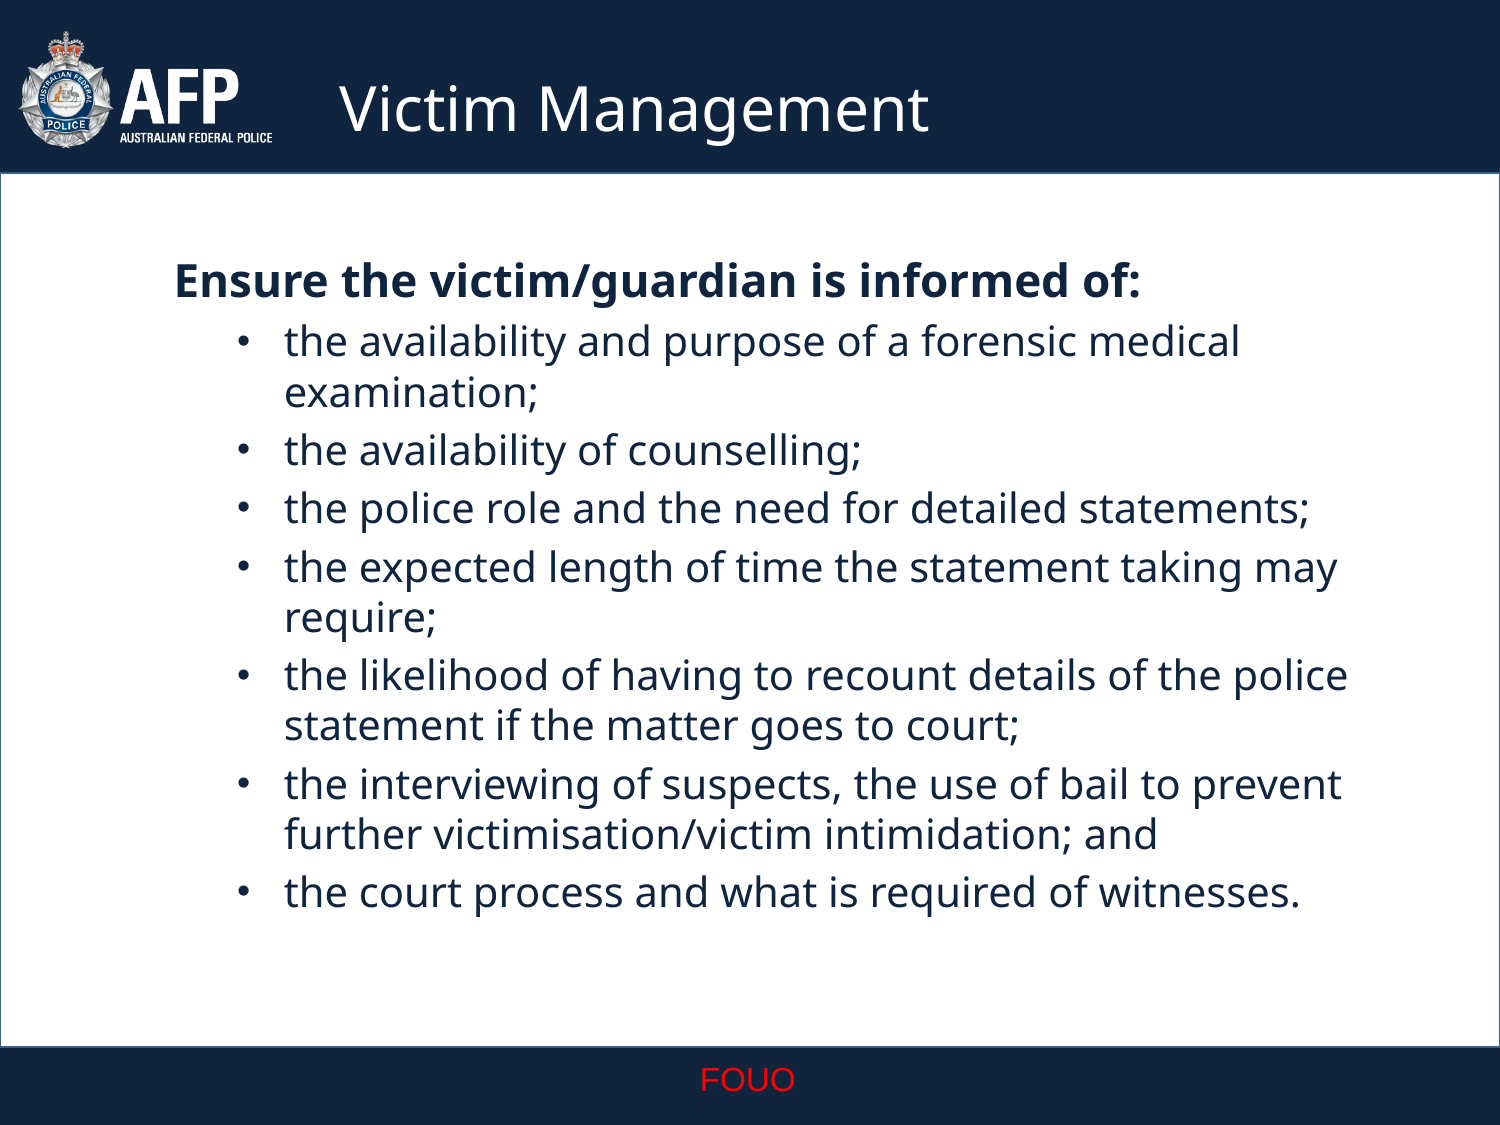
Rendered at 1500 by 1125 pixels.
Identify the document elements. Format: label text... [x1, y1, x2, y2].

title Victim Management [324, 42, 1429, 152]
list Ensure the victim/guardian is informed of: the availability and purpose of a forensic medical examination; the availability of counselling; the police role and the need for detailed statements; the expected length of time the statement taking may require; the likelihood of having to recount details of the police statement if the matter goes to court; the interviewing of suspects, the use of bail to prevent further victimisation/victim intimidation; and the court process and what is required of witnesses. [147, 244, 1423, 1043]
picture [18, 31, 272, 148]
